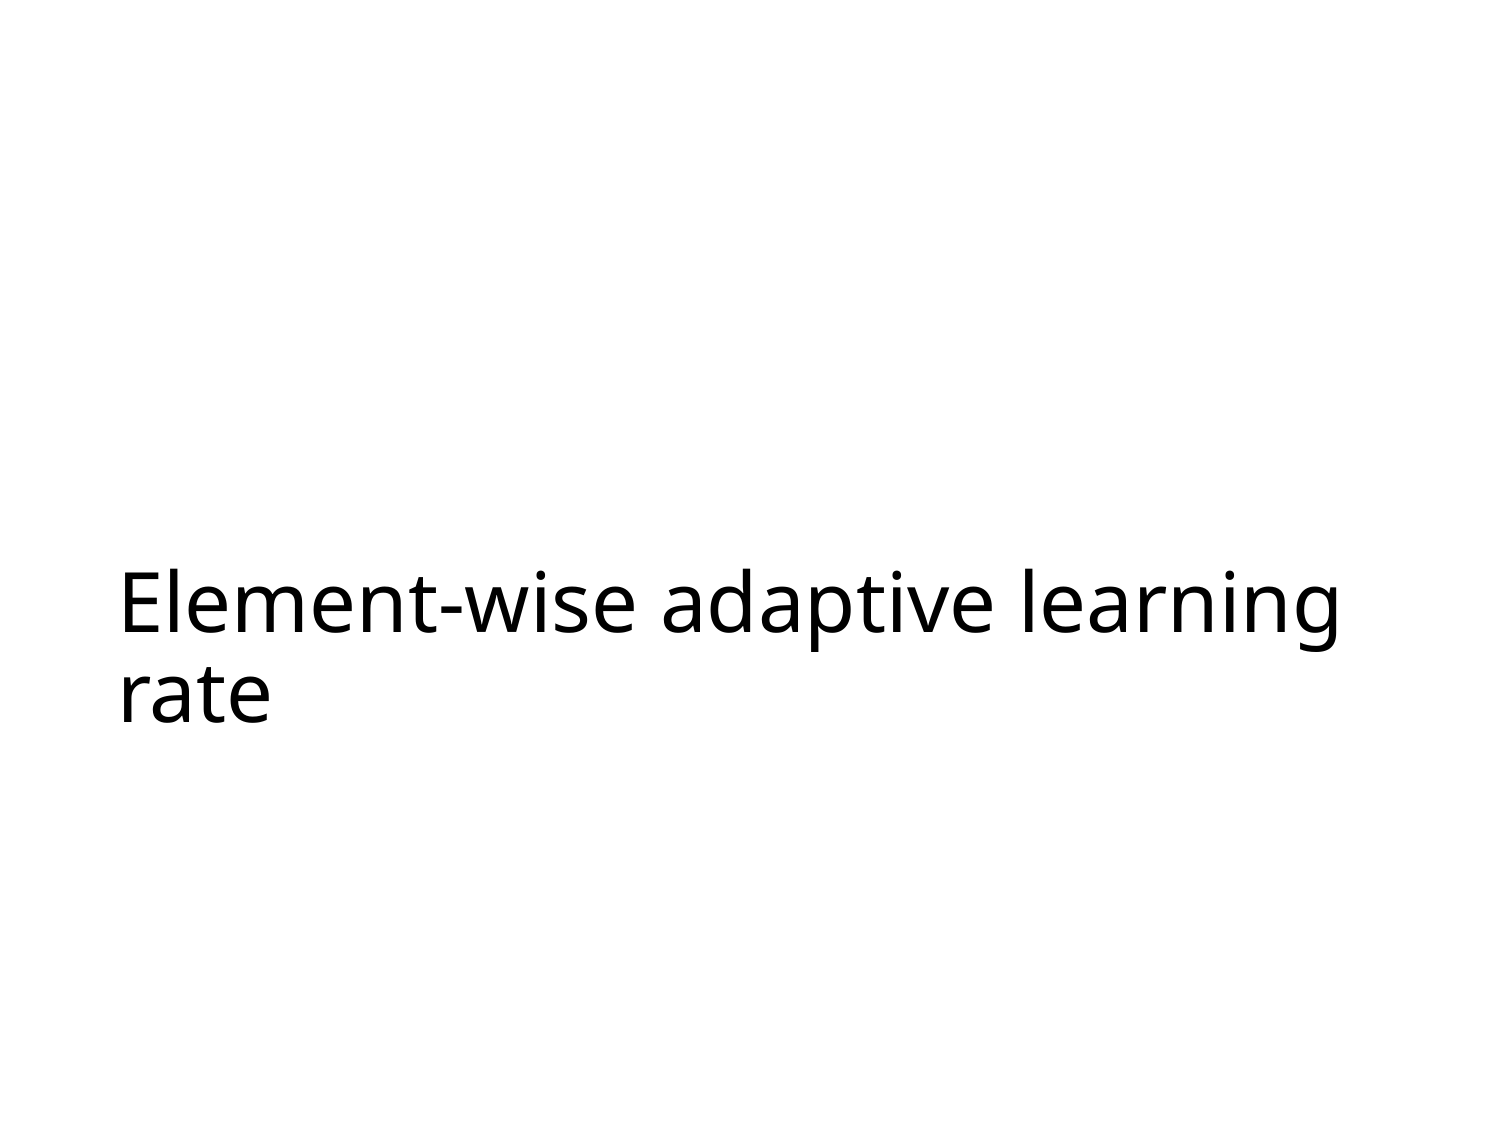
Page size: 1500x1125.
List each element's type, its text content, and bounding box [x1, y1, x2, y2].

title Element-wise adaptive learning rate [102, 280, 1397, 749]
